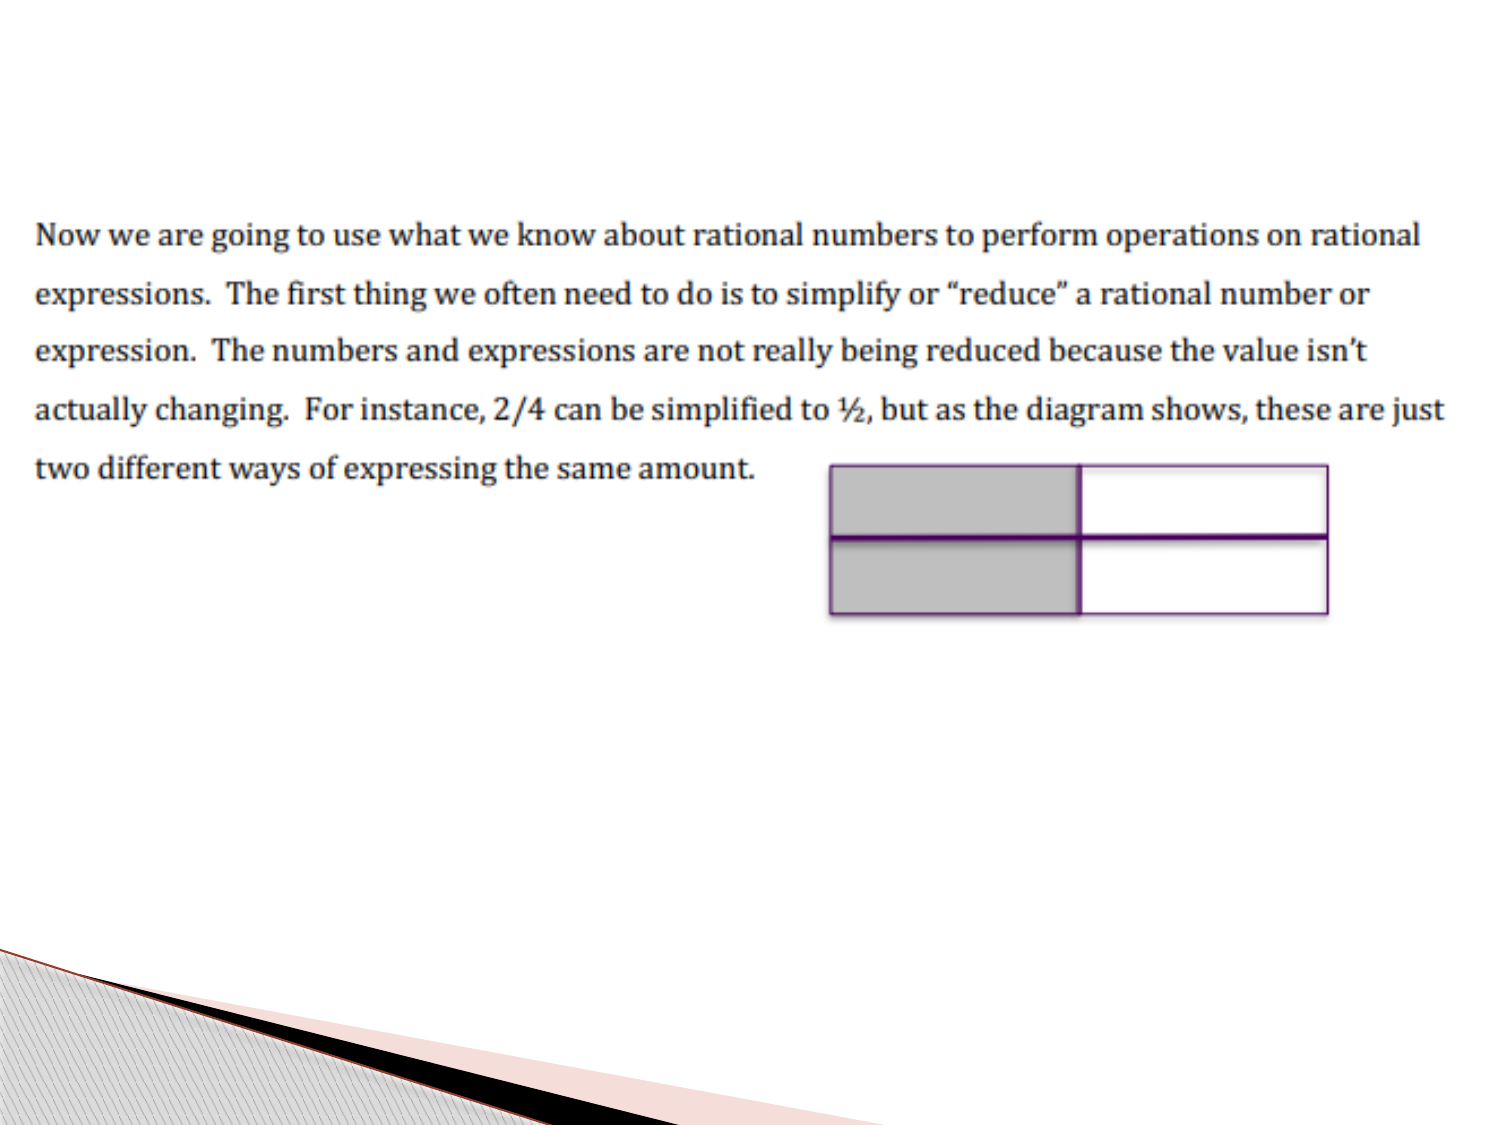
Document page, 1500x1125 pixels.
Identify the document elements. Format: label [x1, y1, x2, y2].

picture [24, 212, 1463, 638]
